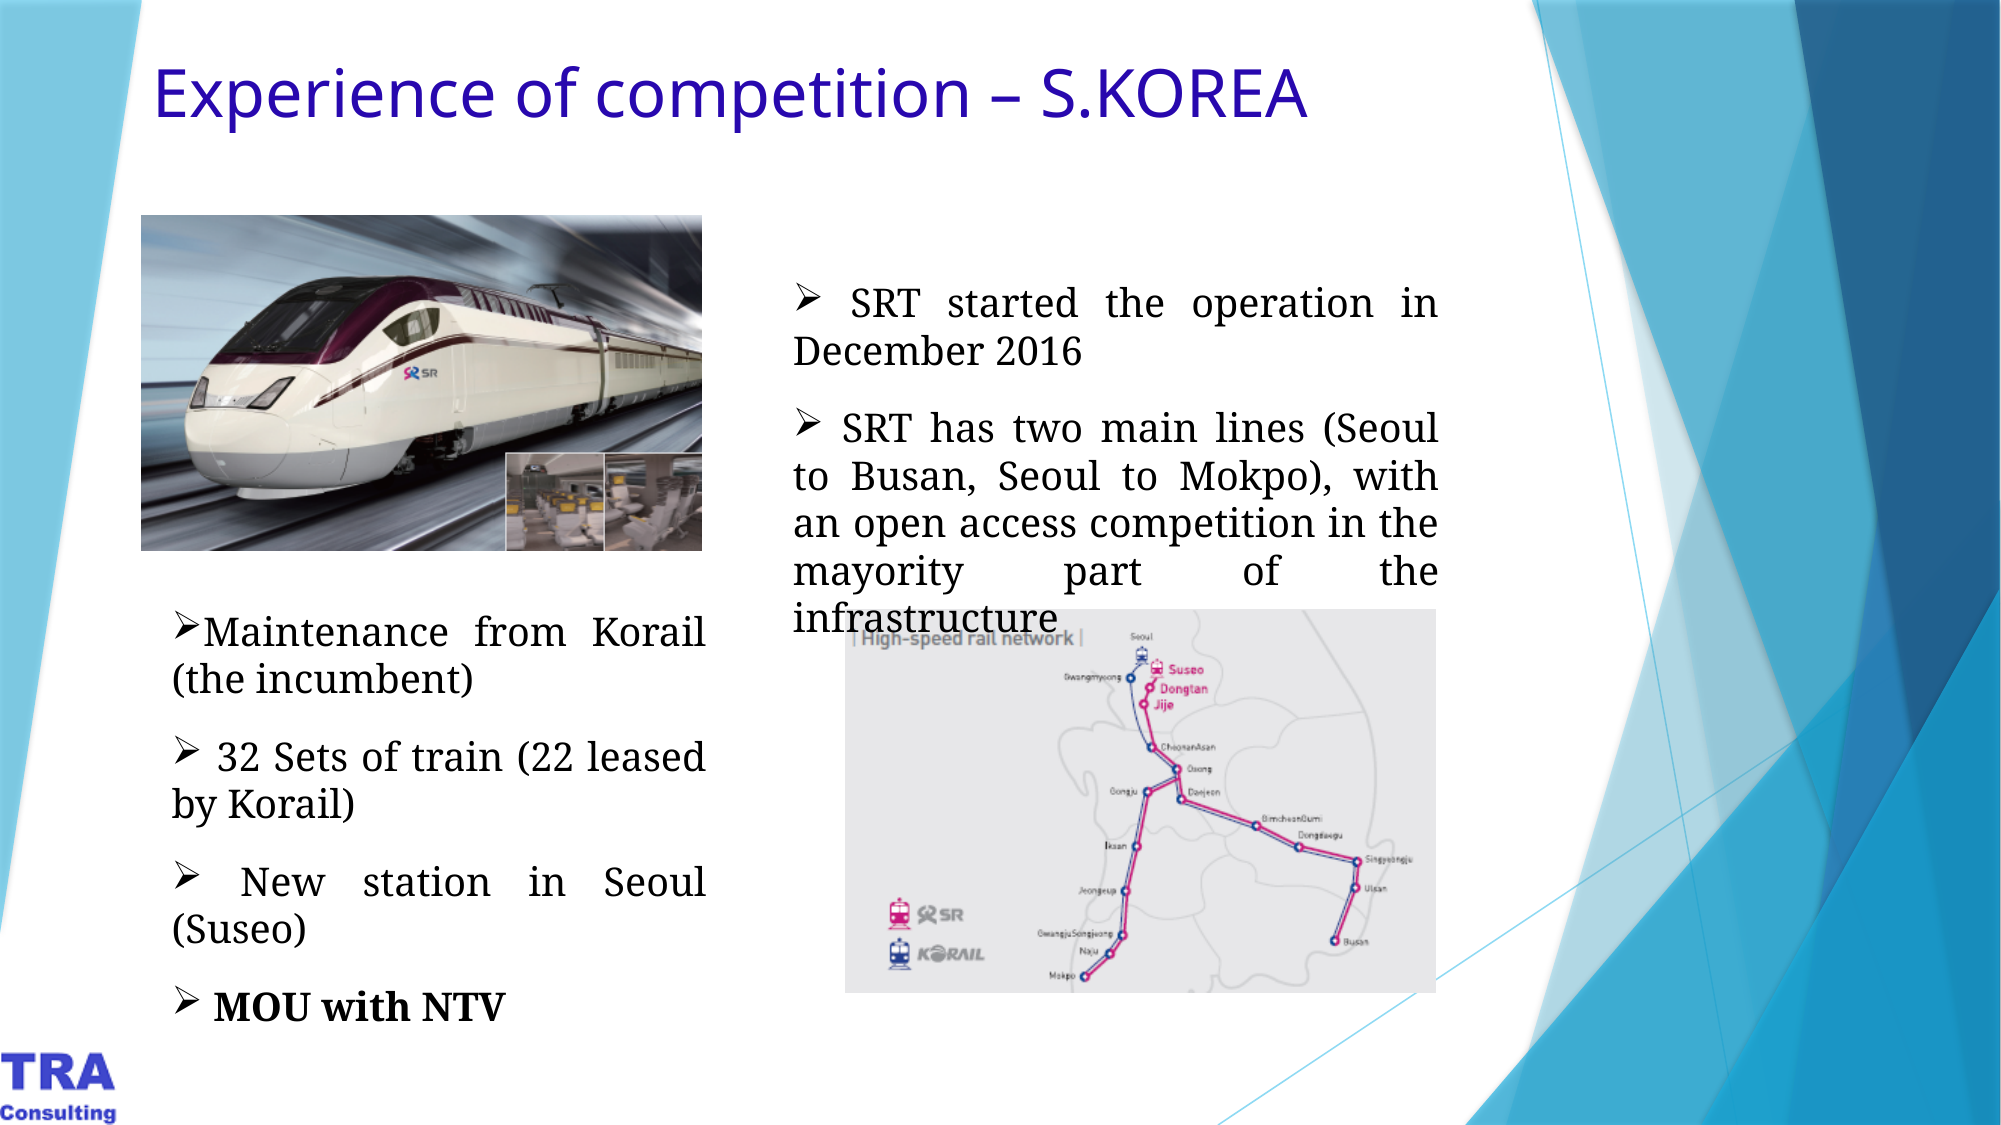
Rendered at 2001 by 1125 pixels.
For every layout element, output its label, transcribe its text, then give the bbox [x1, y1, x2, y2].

picture [844, 608, 1437, 993]
picture [141, 215, 703, 552]
text_box SRT started the operation in December 2016 SRT has two main lines (Seoul to Busan, Seoul to Mokpo), with an open access competition in the mayority part of the infrastructure [774, 269, 1458, 650]
picture [0, 1050, 118, 1125]
subtitle Experience of competition – S.KOREA [137, 42, 1458, 223]
text_box Maintenance from Korail (the incumbent) 32 Sets of train (22 leased by Korail) New station in Seoul (Suseo) MOU with NTV [153, 597, 725, 1038]
